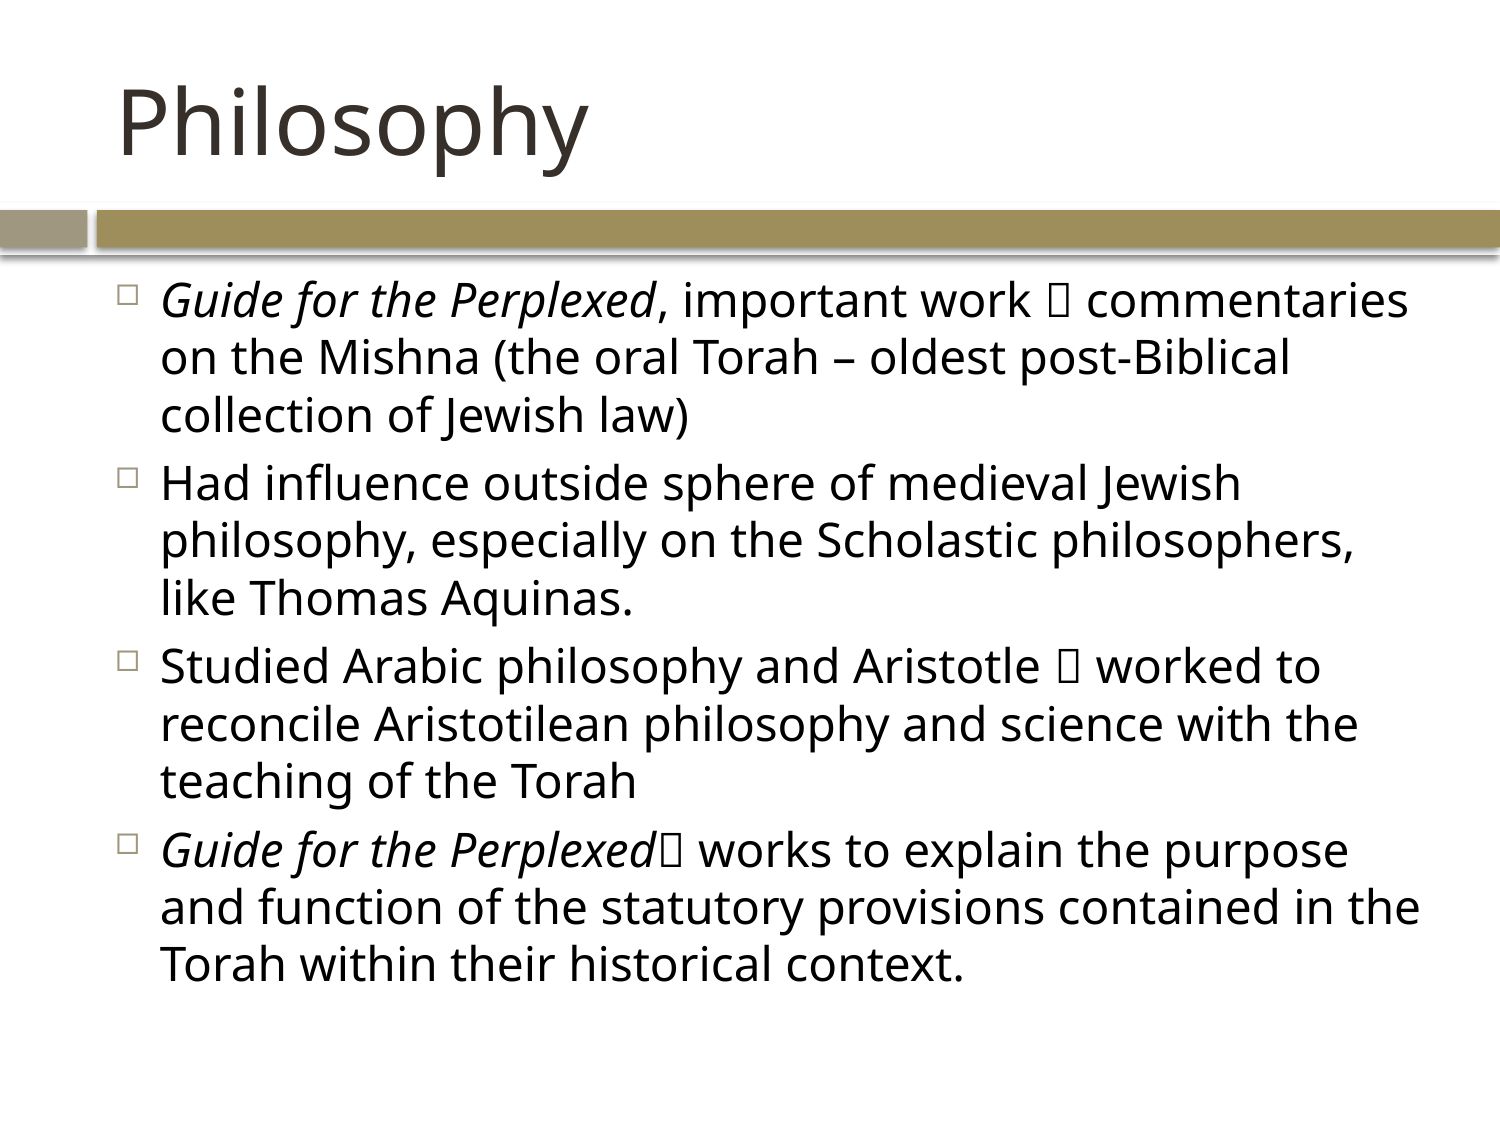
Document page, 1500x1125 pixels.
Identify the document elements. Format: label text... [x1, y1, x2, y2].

list Guide for the Perplexed, important work  commentaries on the Mishna (the oral Torah – oldest post-Biblical collection of Jewish law) Had influence outside sphere of medieval Jewish philosophy, especially on the Scholastic philosophers, like Thomas Aquinas. Studied Arabic philosophy and Aristotle  worked to reconcile Aristotilean philosophy and science with the teaching of the Torah Guide for the Perplexed works to explain the purpose and function of the statutory provisions contained in the Torah within their historical context. [100, 262, 1438, 1000]
title Philosophy [100, 37, 1438, 200]
